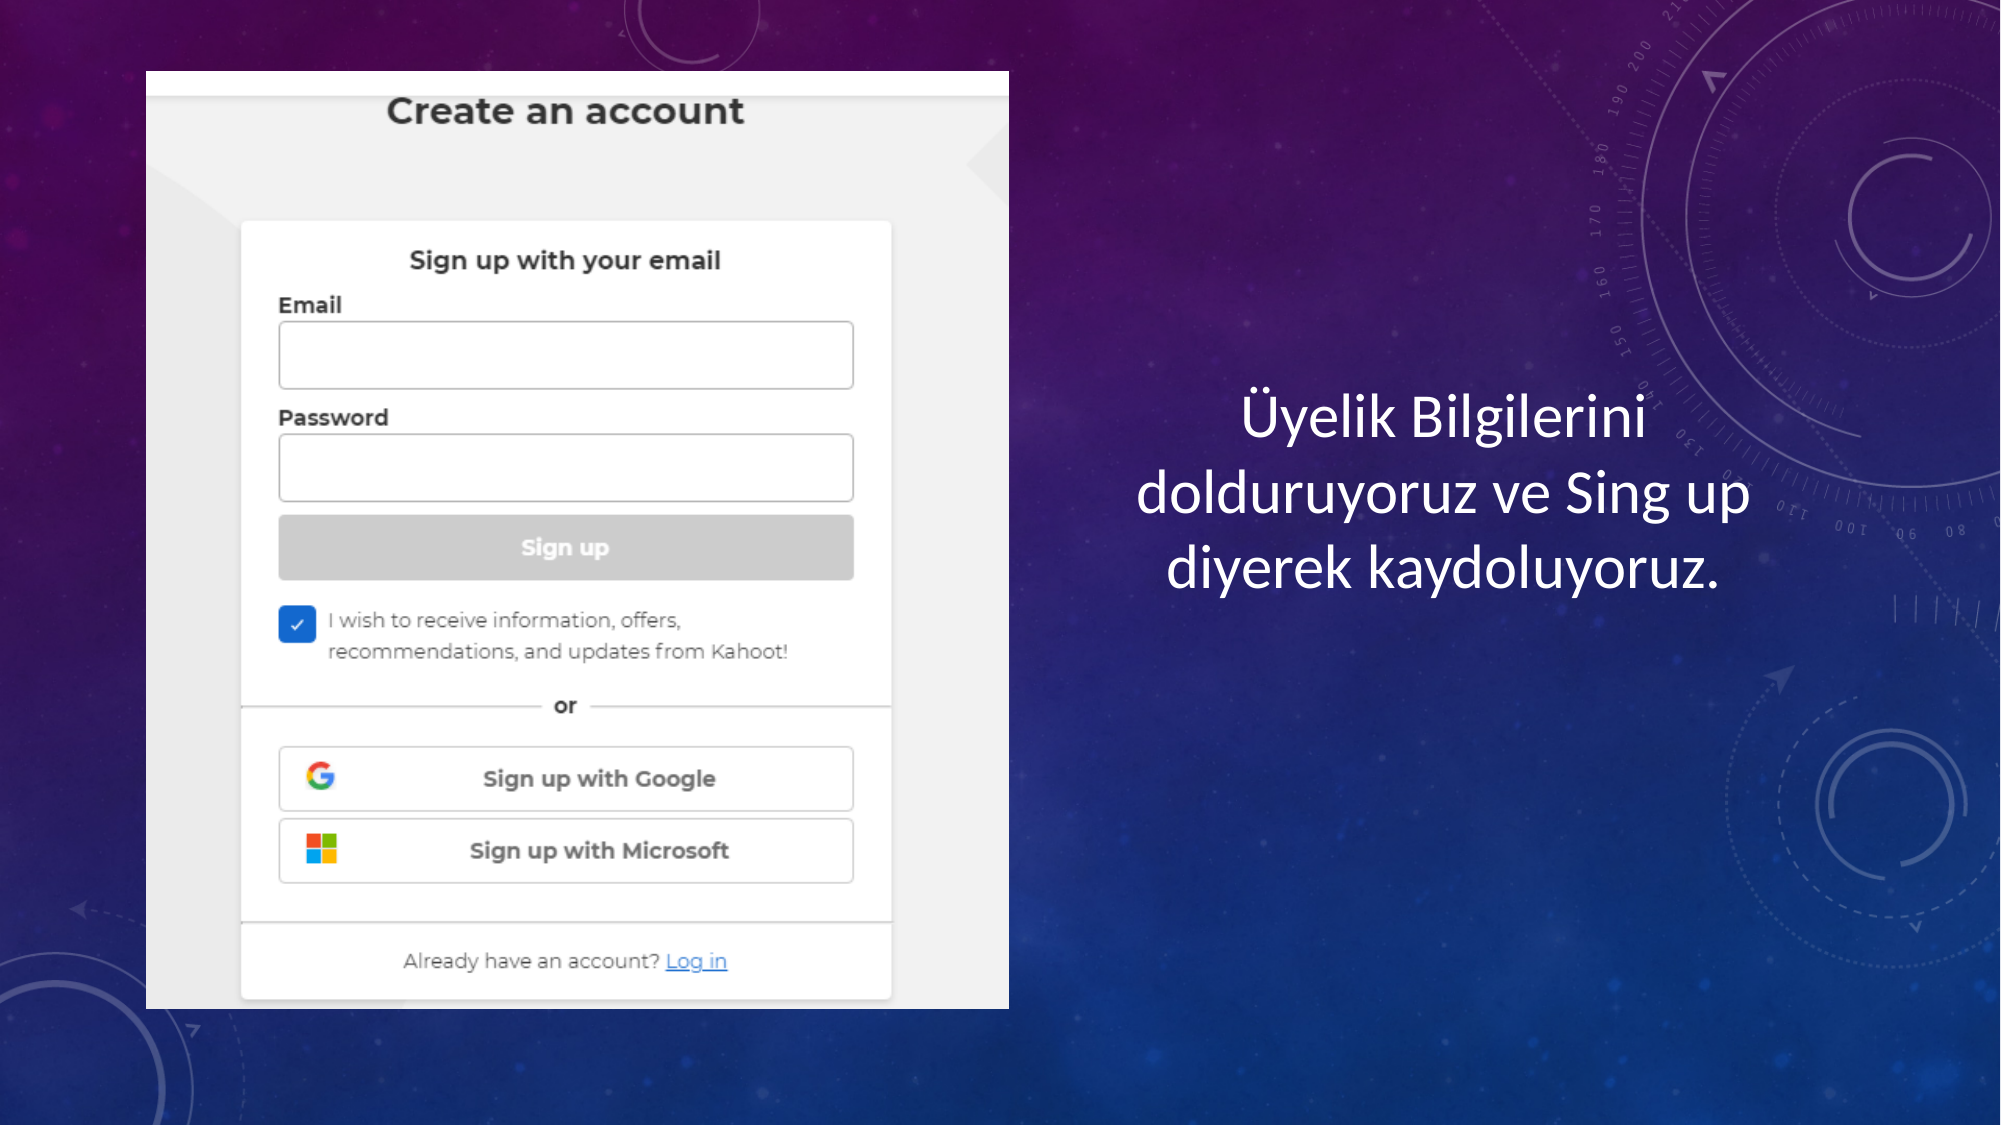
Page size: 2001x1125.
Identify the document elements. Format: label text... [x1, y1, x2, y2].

picture [0, 0, 2001, 1125]
list Üyelik Bilgilerini dolduruyoruz ve Sing up diyerek kaydoluyoruz. [1104, 367, 1785, 668]
